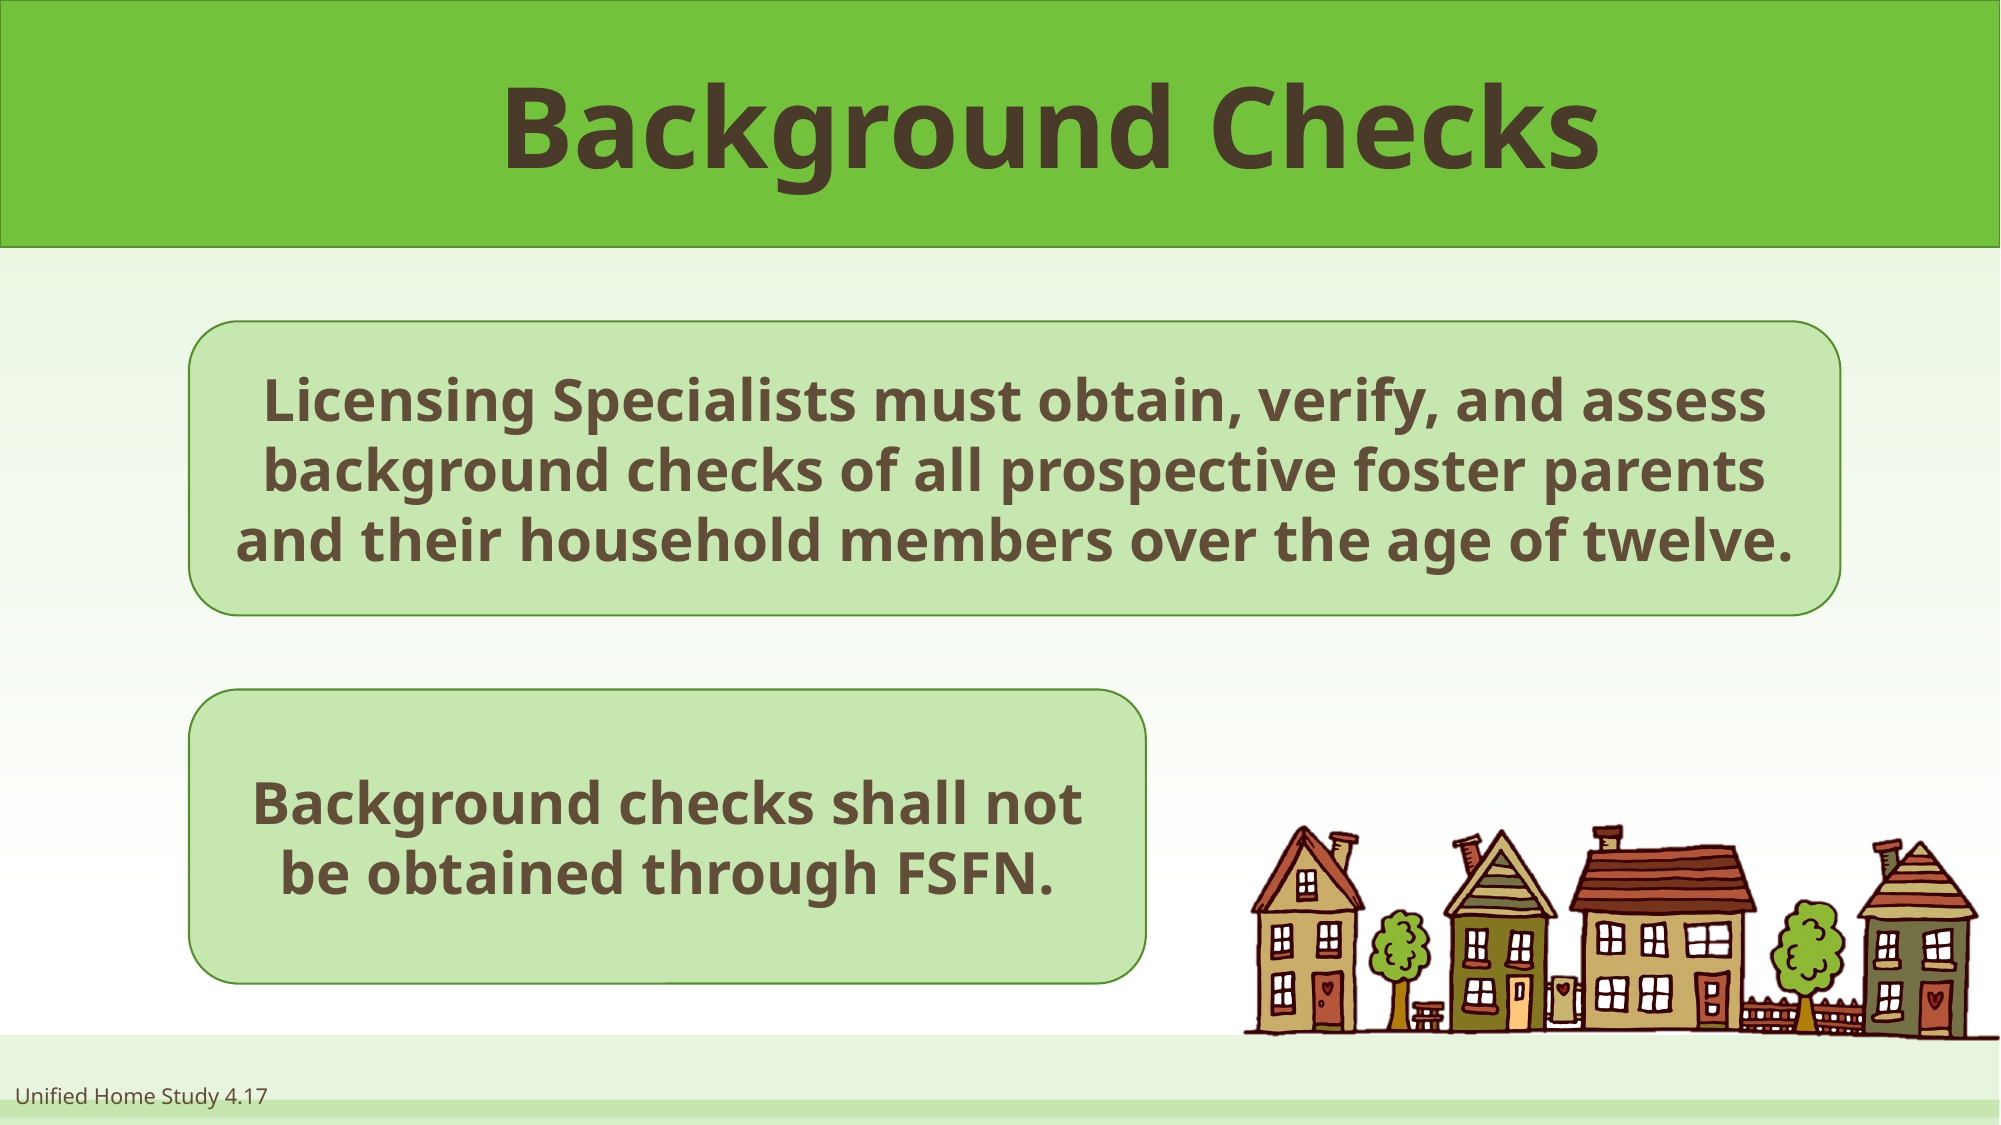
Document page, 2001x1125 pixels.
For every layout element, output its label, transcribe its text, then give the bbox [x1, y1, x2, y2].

text_box Licensing Specialists must obtain, verify, and assess background checks of all prospective foster parents and their household members over the age of twelve. [187, 320, 1842, 617]
text_box Background checks shall not be obtained through FSFN. [187, 688, 1147, 985]
title Background Checks [224, 44, 1878, 201]
text_box [0, 0, 2000, 248]
text_box Unified Home Study 4.17 [0, 1074, 449, 1125]
picture [1232, 813, 2000, 1067]
